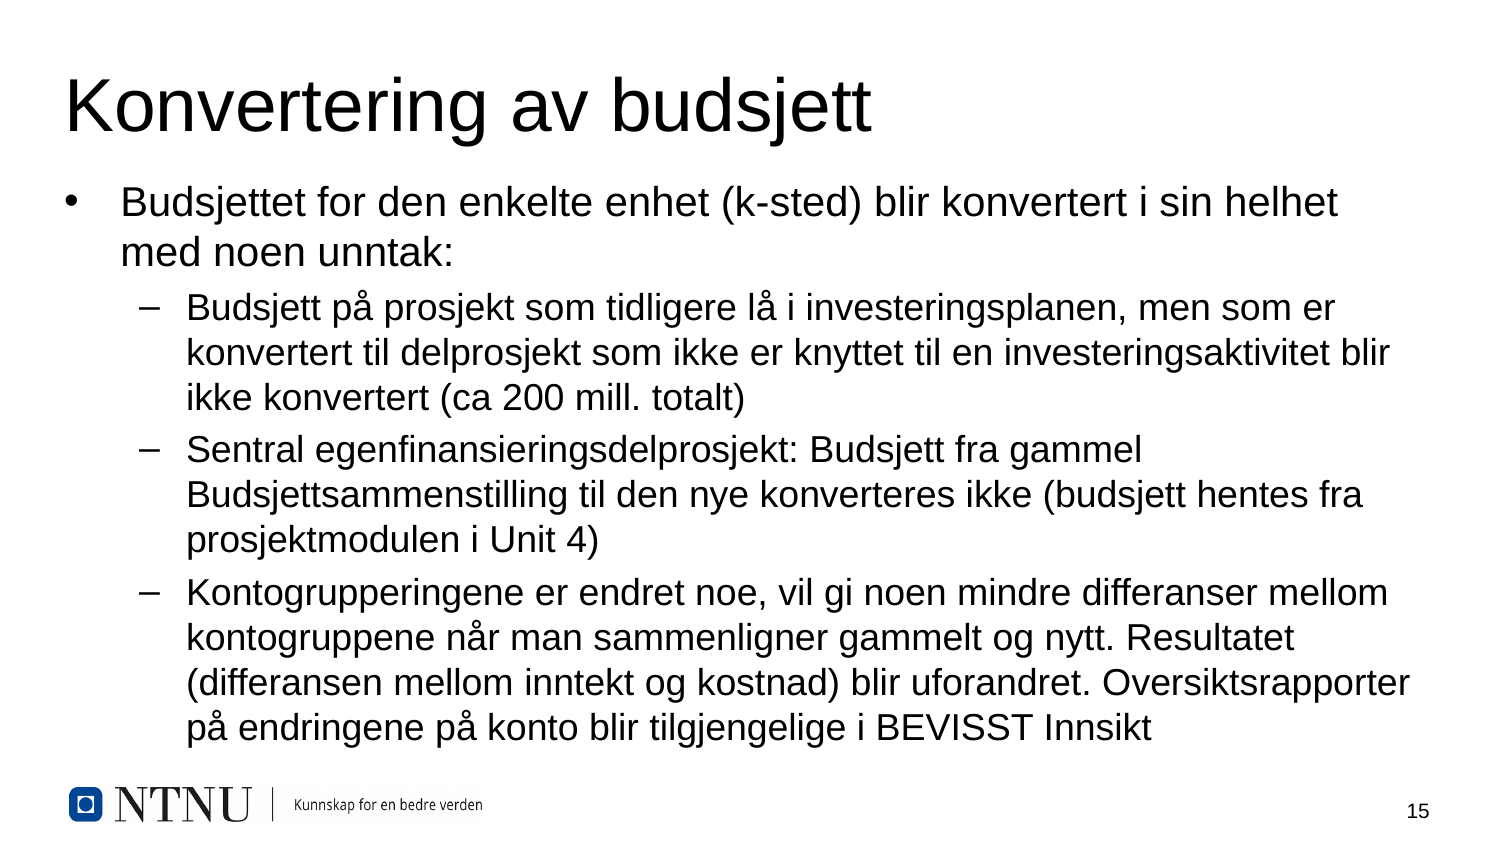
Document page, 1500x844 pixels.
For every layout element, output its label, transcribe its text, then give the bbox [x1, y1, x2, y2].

picture [69, 787, 483, 822]
title Konvertering av budsjett [49, 48, 1431, 156]
list Budsjettet for den enkelte enhet (k-sted) blir konvertert i sin helhet med noen unntak: Budsjett på prosjekt som tidligere lå i investeringsplanen, men som er konvertert til delprosjekt som ikke er knyttet til en investeringsaktivitet blir ikke konvertert (ca 200 mill. totalt) Sentral egenfinansieringsdelprosjekt: Budsjett fra gammel Budsjettsammenstilling til den nye konverteres ikke (budsjett hentes fra prosjektmodulen i Unit 4) Kontogrupperingene er endret noe, vil gi noen mindre differanser mellom kontogruppene når man sammenligner gammelt og nytt. Resultatet (differansen mellom inntekt og kostnad) blir uforandret. Oversiktsrapporter på endringene på konto blir tilgjengelige i BEVISST Innsikt [49, 167, 1431, 775]
